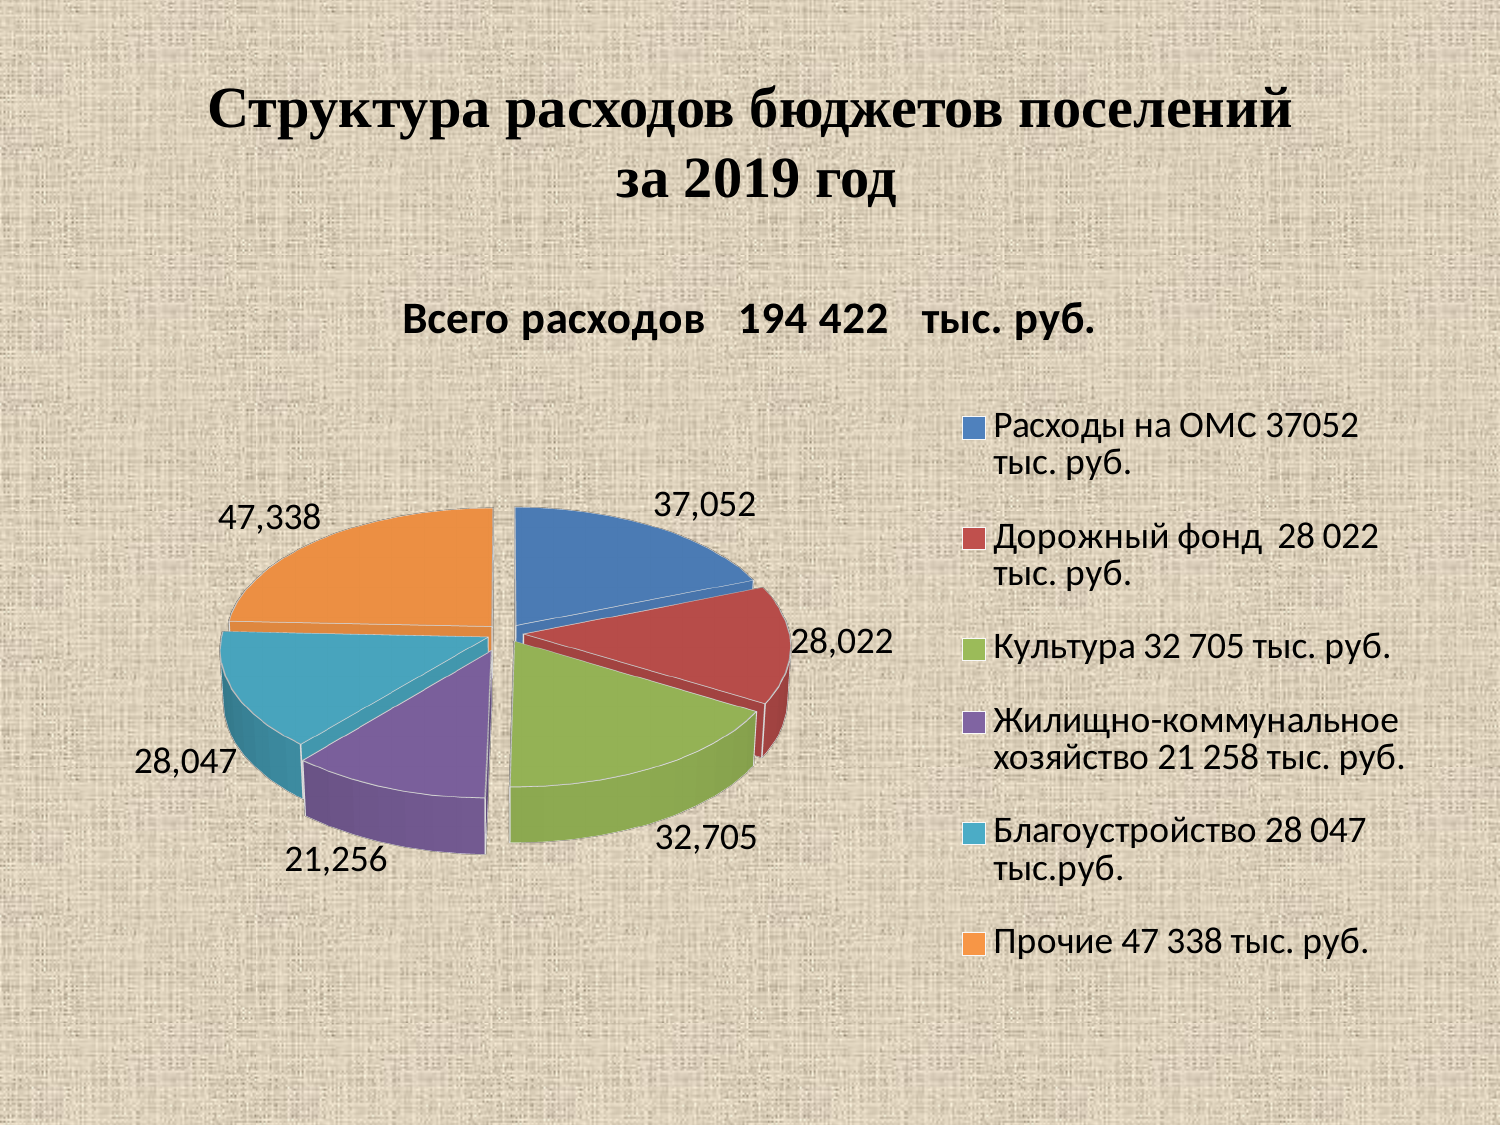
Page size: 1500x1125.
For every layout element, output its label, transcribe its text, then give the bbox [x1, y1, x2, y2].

chart [74, 262, 1426, 1006]
title Структура расходов бюджетов поселений за 2019 год [75, 45, 1425, 233]
picture [0, 0, 1500, 1125]
